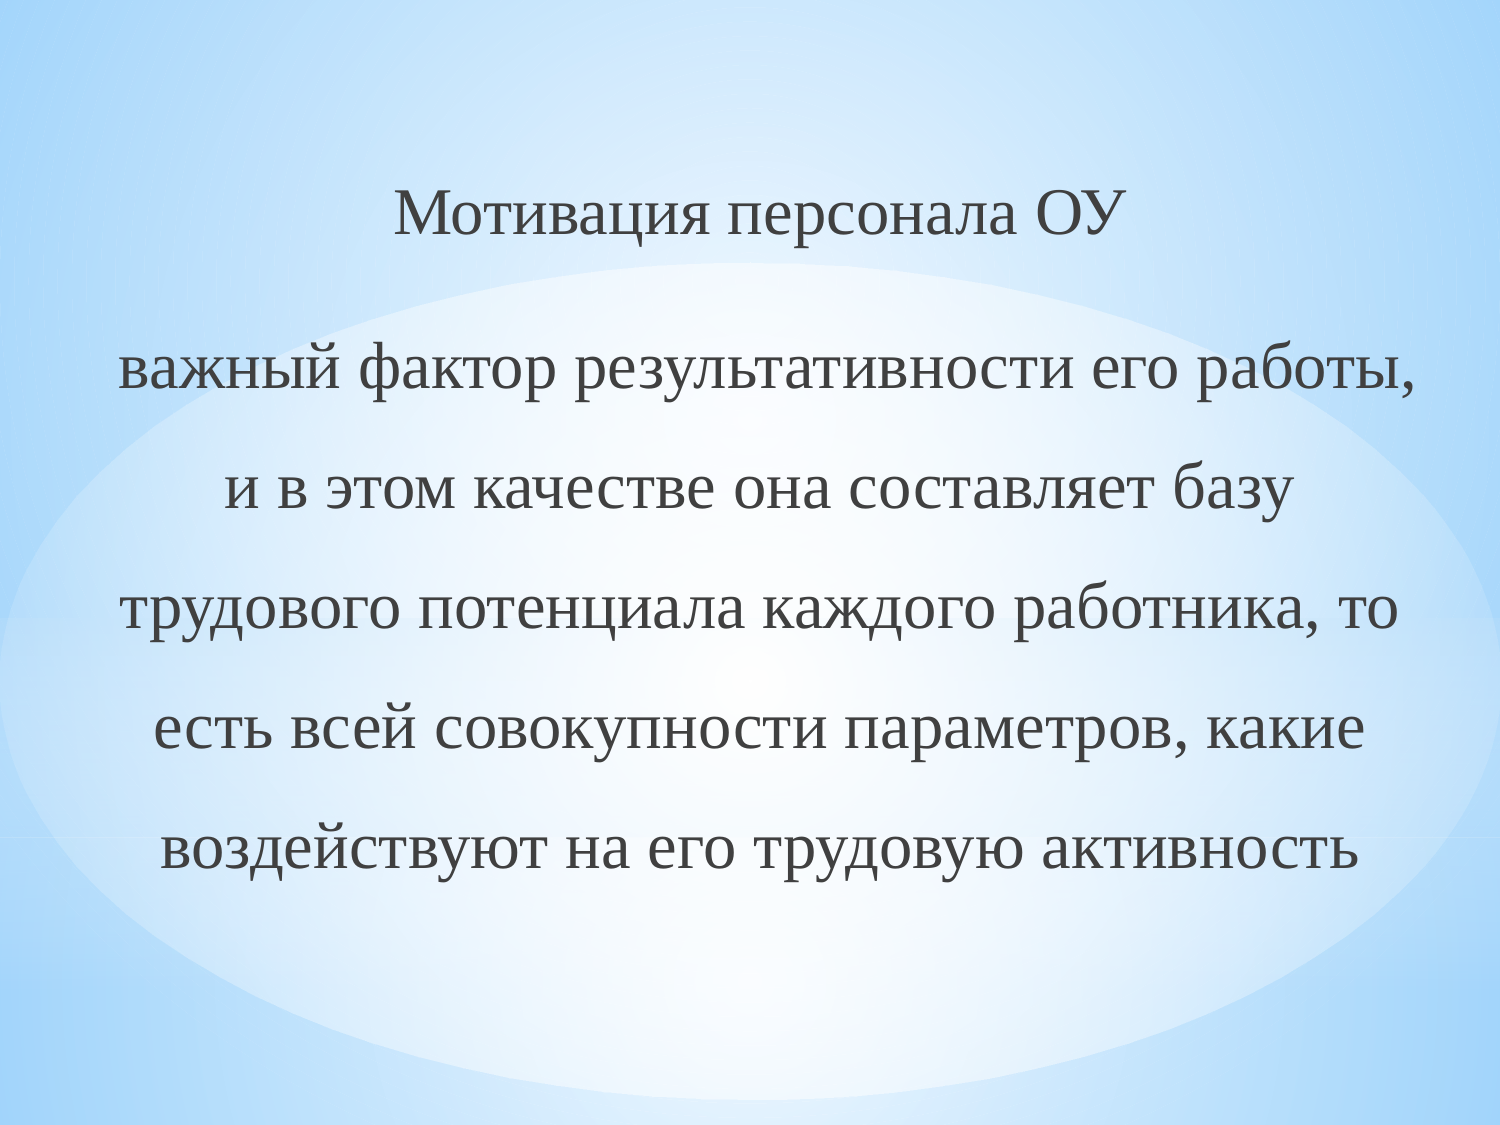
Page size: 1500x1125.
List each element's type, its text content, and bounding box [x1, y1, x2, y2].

list Мотивация персонала ОУ важный фактор результативности его работы, и в этом качестве она составляет базу трудового потенциала каждого работника, то есть всей совокупности параметров, какие воздействуют на его трудовую активность [64, 120, 1447, 965]
